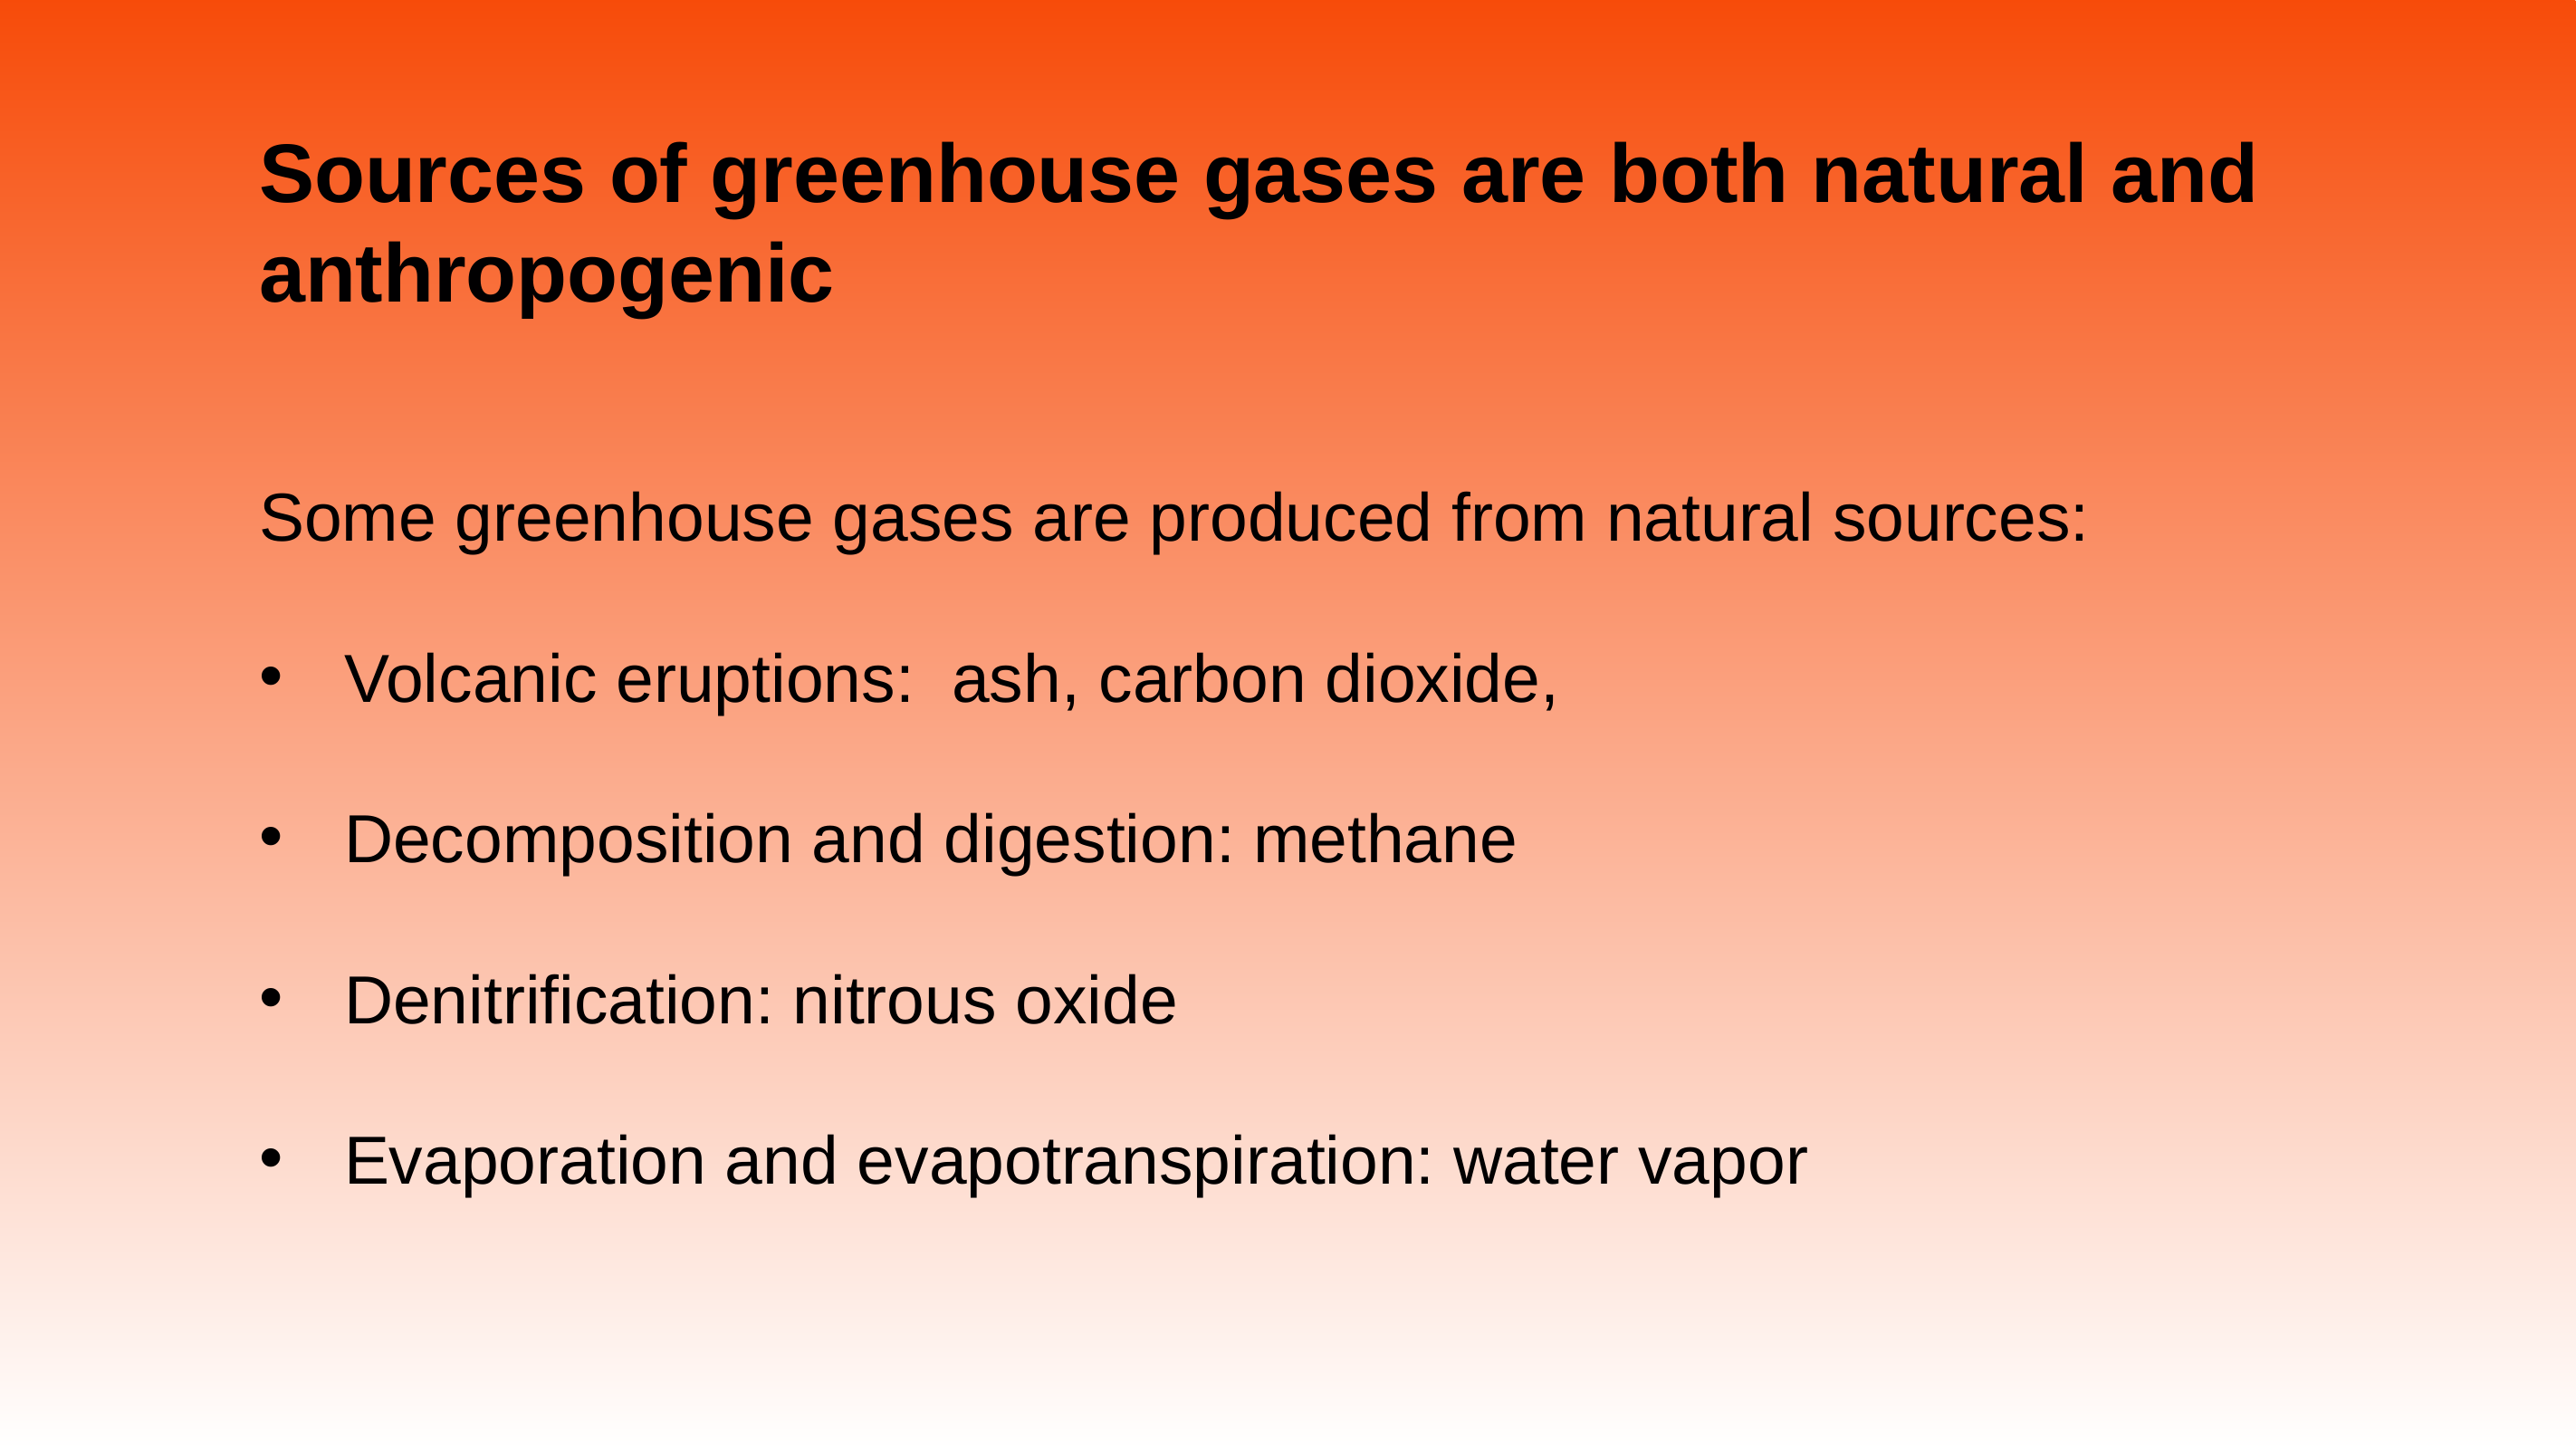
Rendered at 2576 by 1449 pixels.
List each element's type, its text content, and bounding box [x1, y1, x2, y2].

title Sources of greenhouse gases are both natural and anthropogenic [251, 35, 2324, 401]
list Some greenhouse gases are produced from natural sources: Volcanic eruptions: ash, carbon dioxide, Decomposition and digestion: methane Denitrification: nitrous oxide Evaporation and evapotranspiration: water vapor [251, 401, 2324, 1270]
title Carbon Sequestration [2324, 266, 2575, 270]
title Carbon Sequestration [0, 266, 251, 270]
